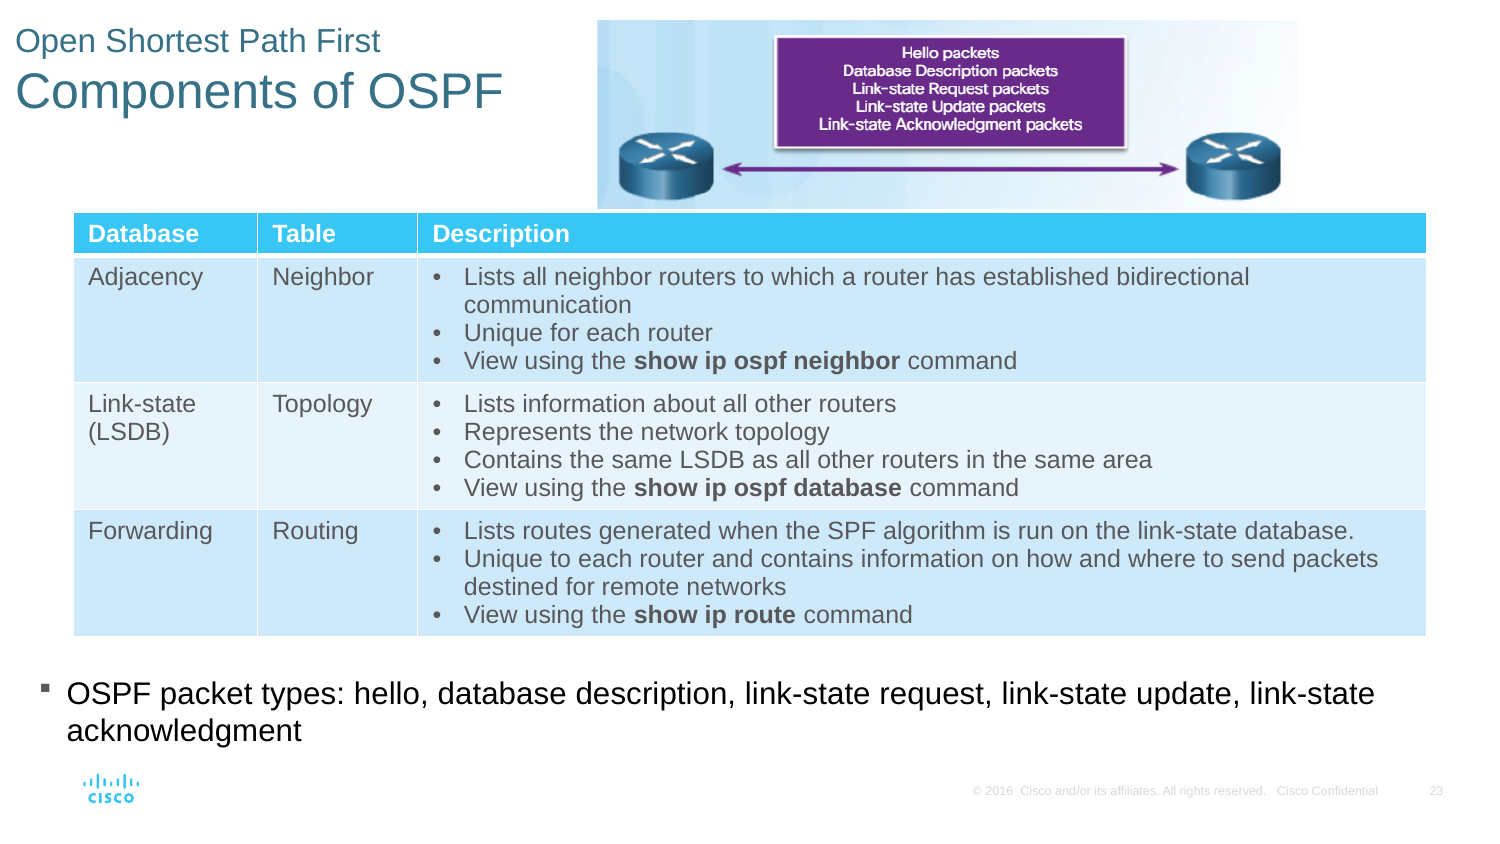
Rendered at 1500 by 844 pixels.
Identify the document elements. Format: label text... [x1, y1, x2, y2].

list OSPF packet types: hello, database description, link-state request, link-state update, link-state acknowledgment [23, 665, 1477, 775]
table_cell Lists routes generated when the SPF algorithm is run on the link-state database. Unique to each router and contains information on how and where to send packets destined for remote networks View using the show ip route command [418, 510, 1426, 636]
table_cell Topology [258, 383, 417, 509]
table_cell Routing [258, 510, 417, 636]
table_header Description [418, 213, 1426, 253]
picture [597, 19, 1299, 210]
table_header Table [258, 213, 417, 253]
table_cell Lists all neighbor routers to which a router has established bidirectional communication Unique for each router View using the show ip ospf neighbor command [418, 258, 1426, 382]
title Open Shortest Path First Components of OSPF [0, 6, 1500, 131]
table_cell Neighbor [258, 258, 417, 382]
table_cell Adjacency [74, 258, 257, 382]
table_cell Link-state (LSDB) [74, 383, 257, 509]
table_header Database [74, 213, 257, 253]
table_cell Lists information about all other routers Represents the network topology Contains the same LSDB as all other routers in the same area View using the show ip ospf database command [418, 383, 1426, 509]
table_cell Forwarding [74, 510, 257, 636]
